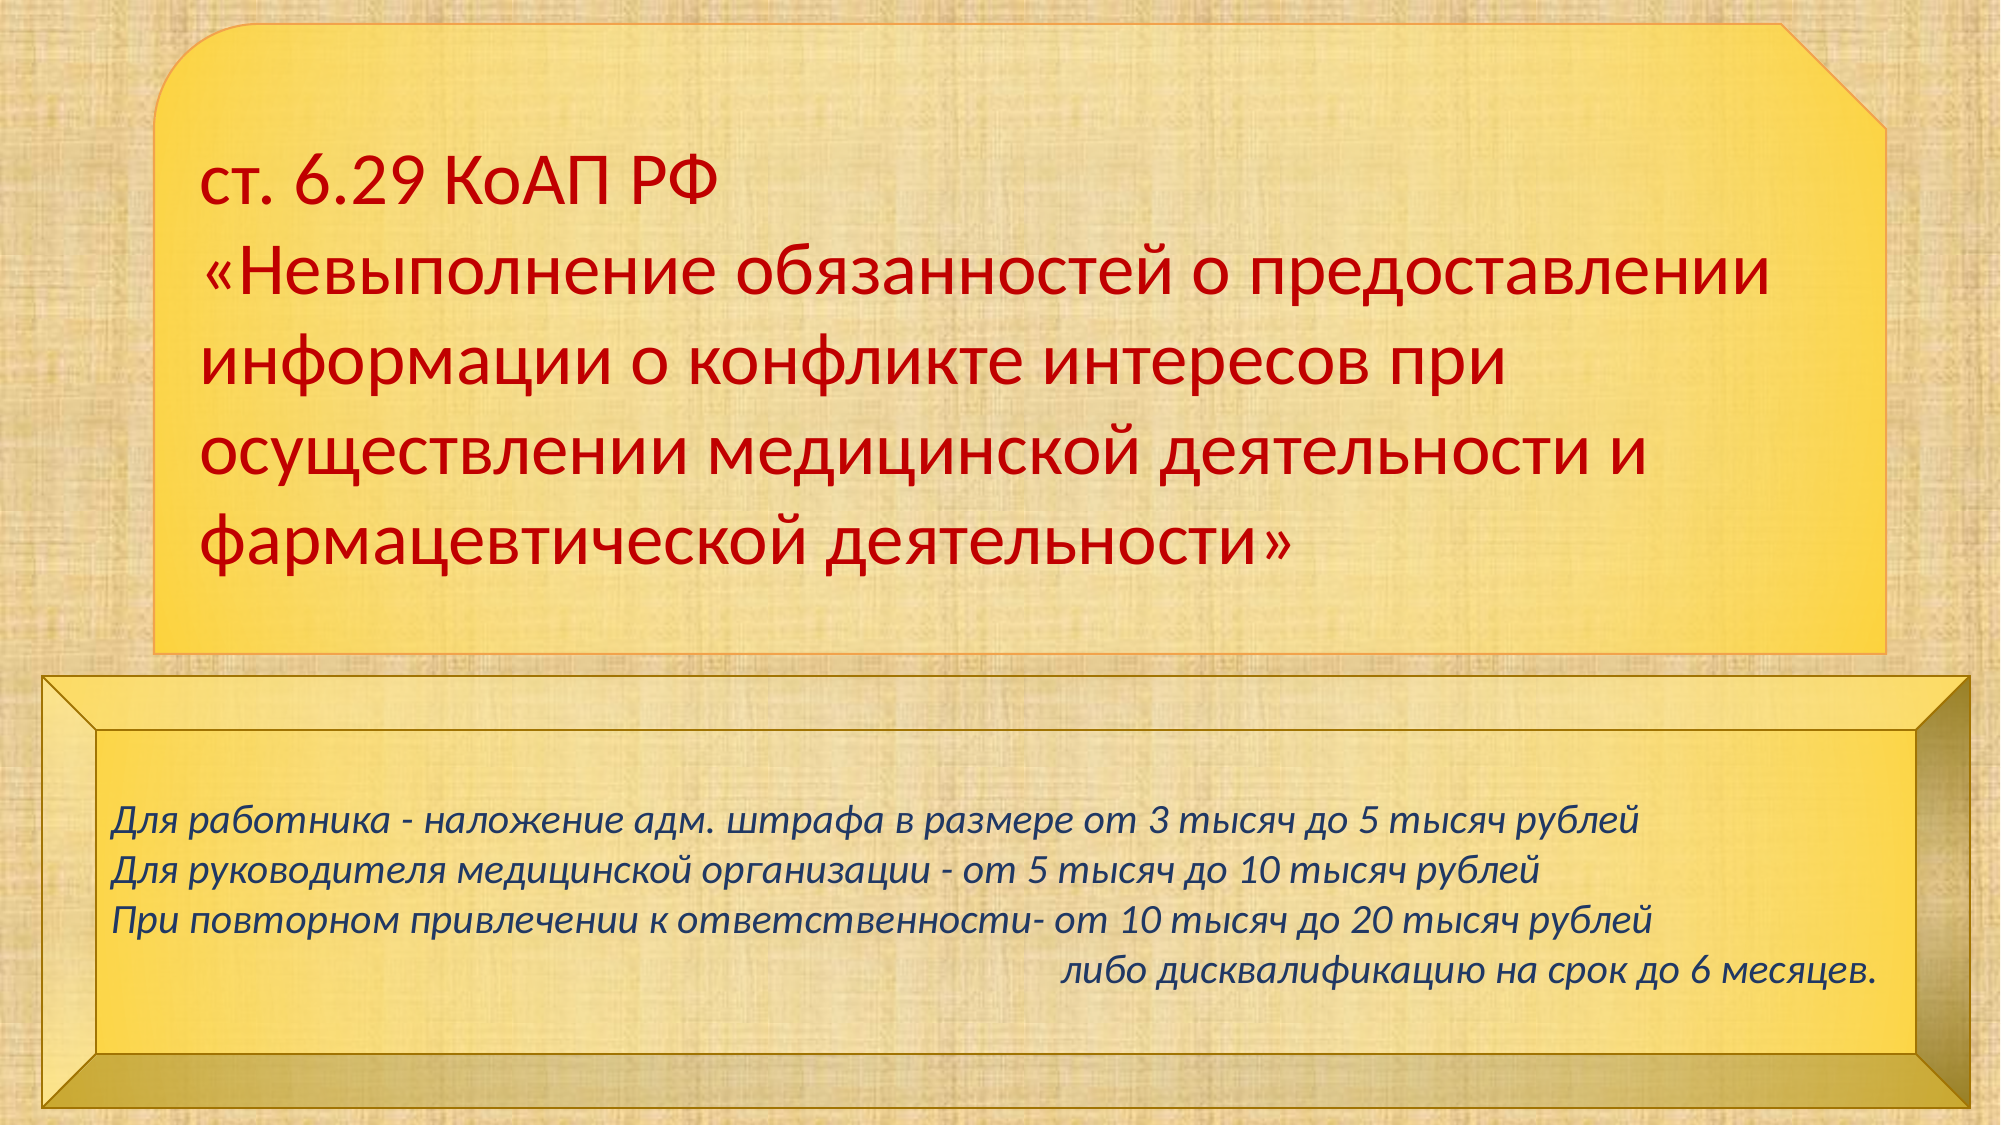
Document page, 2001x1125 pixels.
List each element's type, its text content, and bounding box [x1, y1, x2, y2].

text_box Для работника - наложение адм. штрафа в размере от 3 тысяч до 5 тысяч рублей Для руководителя медицинской организации - от 5 тысяч до 10 тысяч рублей При повторном привлечении к ответственности- от 10 тысяч до 20 тысяч рублей либо дисквалификацию на срок до 6 месяцев. [41, 675, 1971, 1109]
text_box ст. 6.29 КоАП РФ «Невыполнение обязанностей о предоставлении информации о конфликте интересов при осуществлении медицинской деятельности и фармацевтической деятельности» [152, 22, 1888, 655]
picture [0, 0, 2001, 1125]
